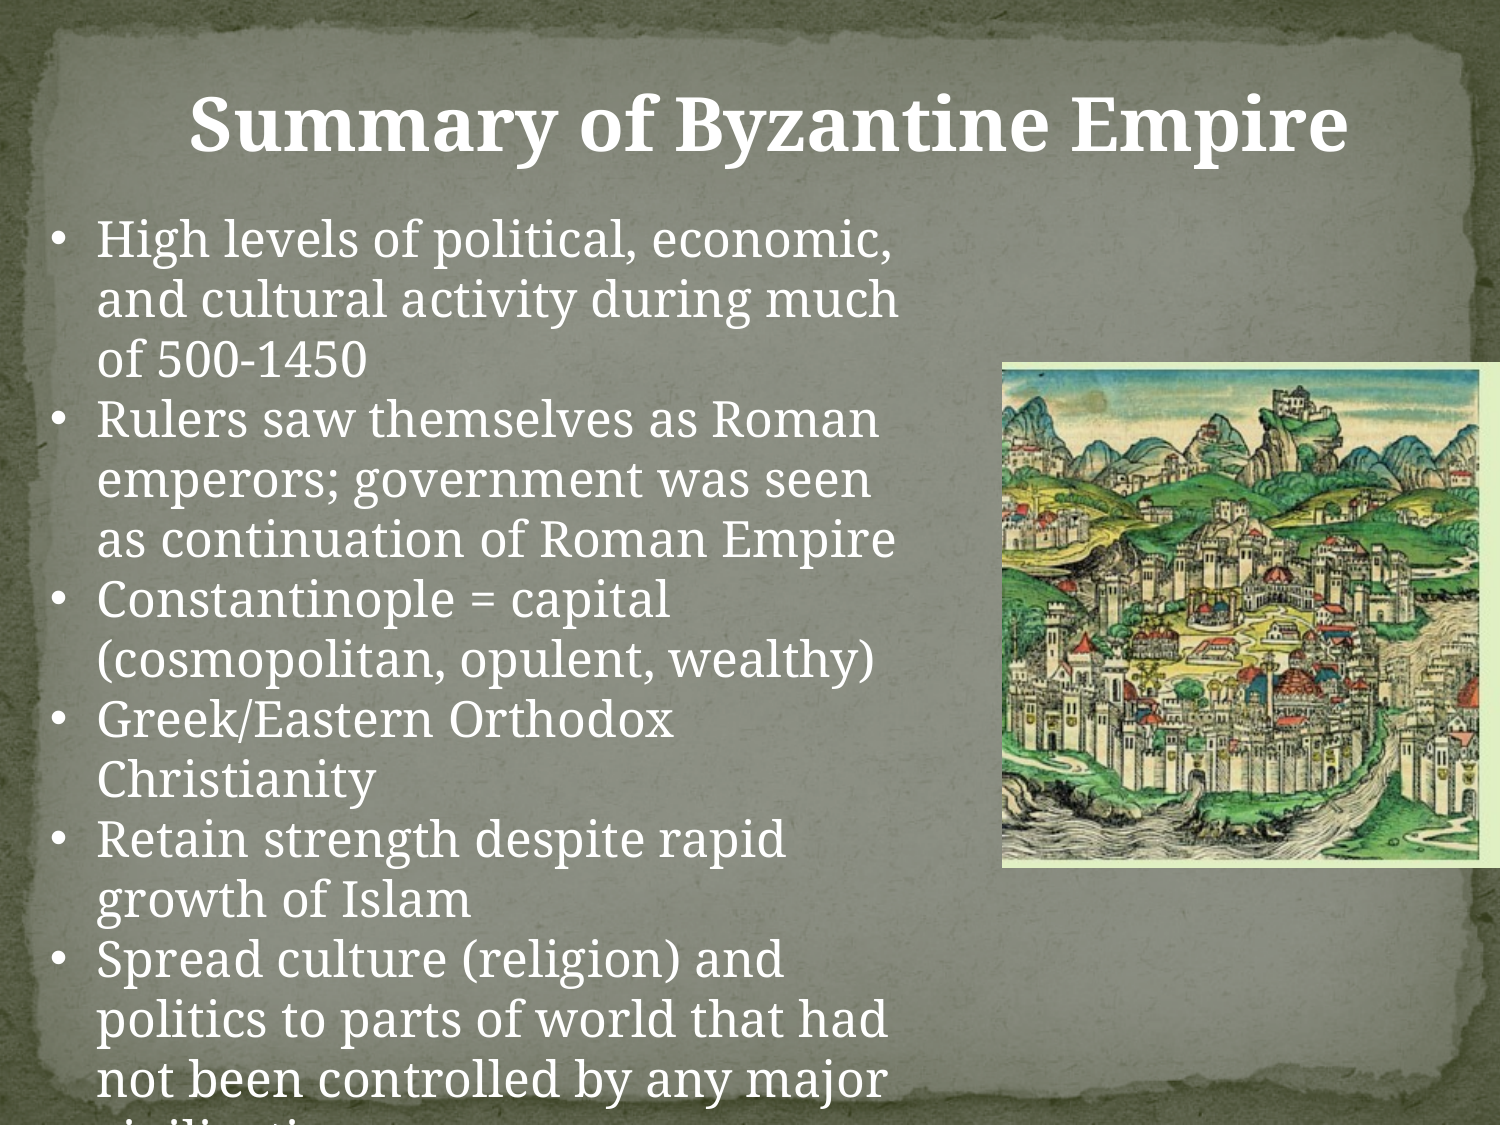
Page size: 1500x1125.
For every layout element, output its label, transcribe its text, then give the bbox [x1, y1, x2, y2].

text_box High levels of political, economic, and cultural activity during much of 500-1450 Rulers saw themselves as Roman emperors; government was seen as continuation of Roman Empire Constantinople = capital (cosmopolitan, opulent, wealthy) Greek/Eastern Orthodox Christianity Retain strength despite rapid growth of Islam Spread culture (religion) and politics to parts of world that had not been controlled by any major civilization Balkans, western Russia [35, 199, 950, 1125]
picture [1002, 362, 1500, 868]
text_box Summary of Byzantine Empire [174, 69, 1367, 175]
